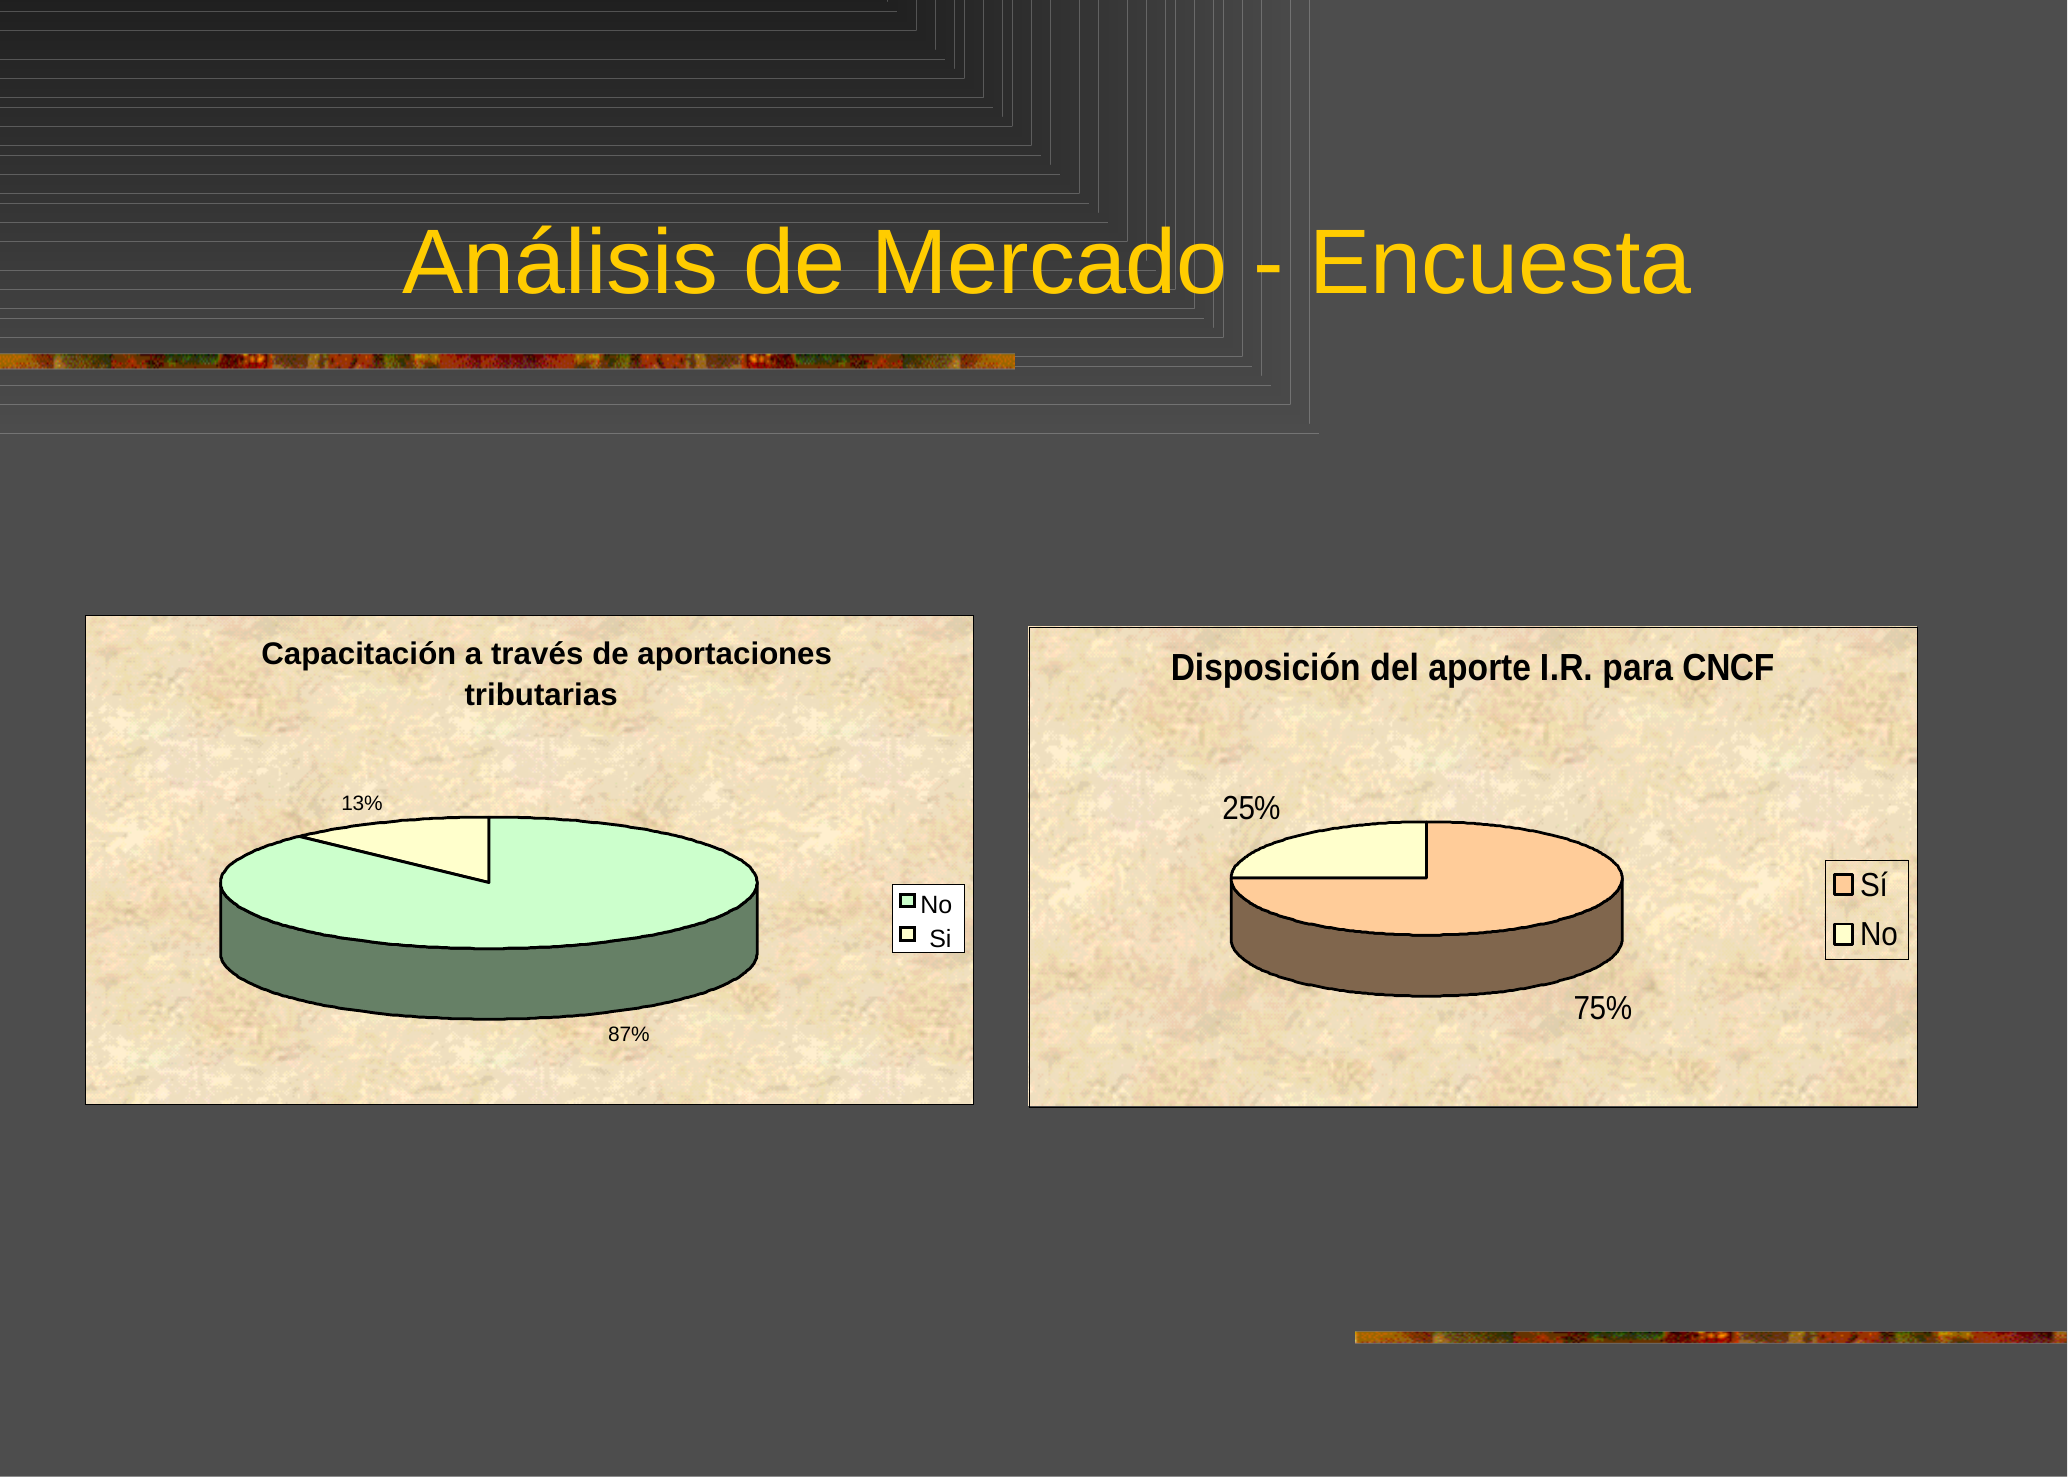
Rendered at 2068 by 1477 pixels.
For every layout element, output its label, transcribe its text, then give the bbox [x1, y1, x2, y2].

picture [1355, 1330, 2067, 1347]
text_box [74, 604, 985, 1118]
picture [0, 352, 1015, 374]
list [1017, 614, 1929, 1122]
title Análisis de Mercado - Encuesta [71, 194, 2025, 320]
